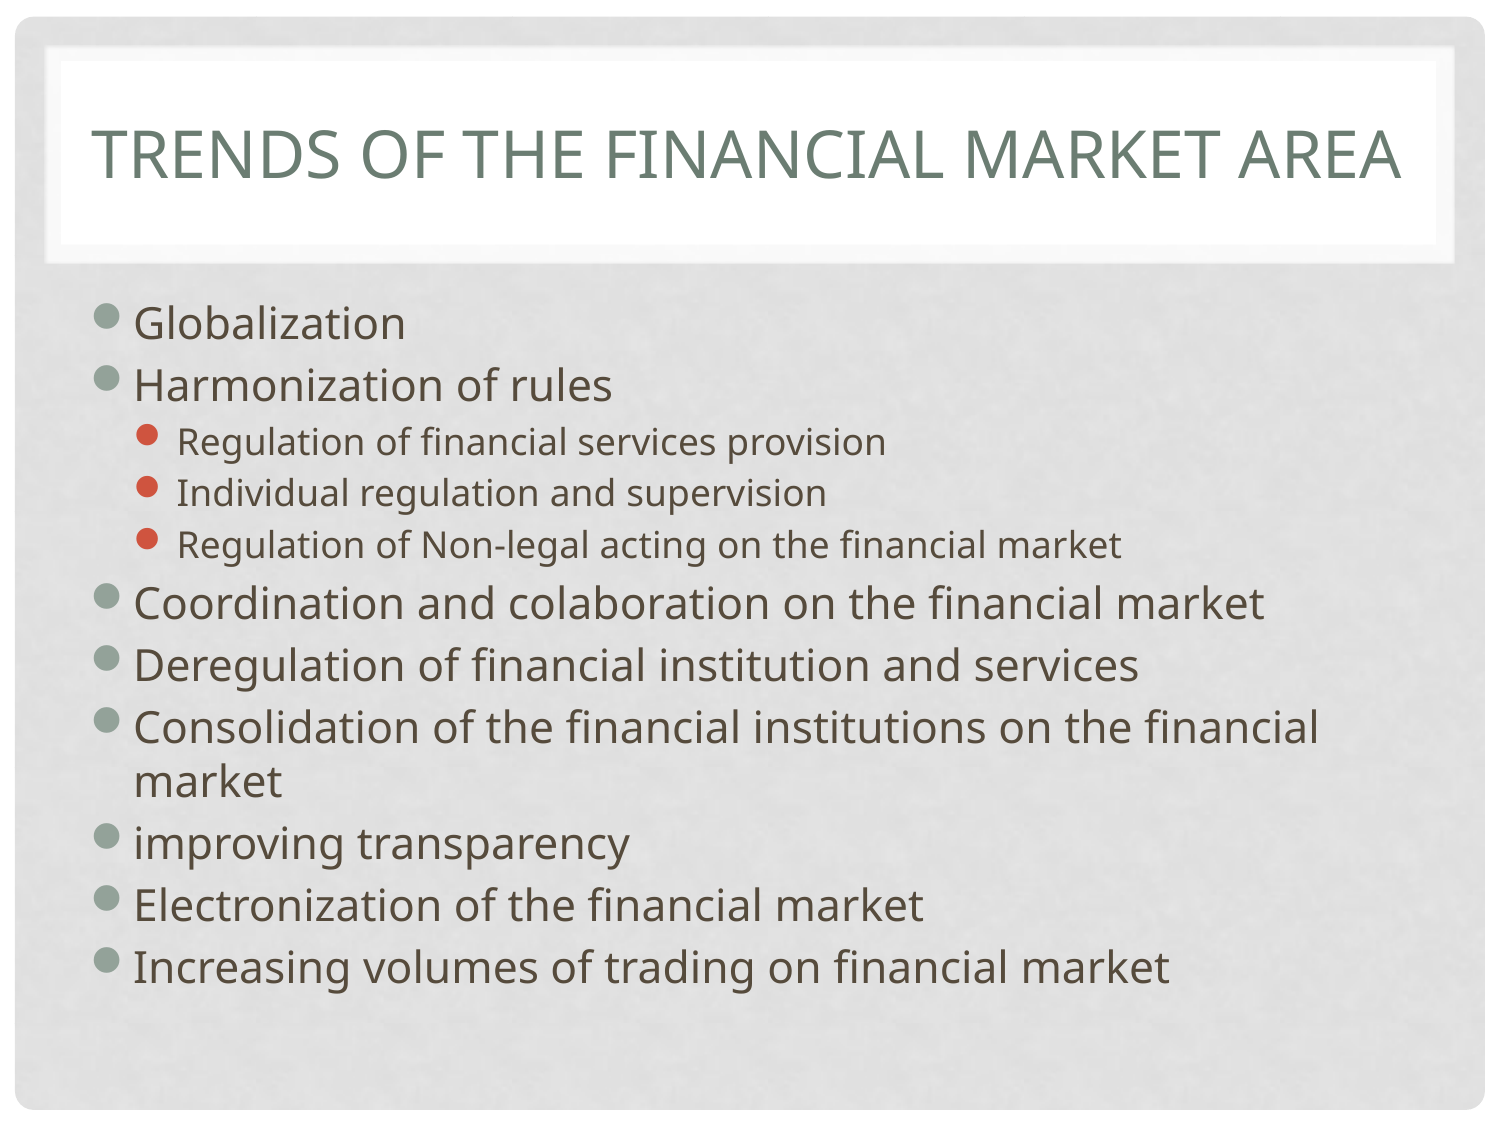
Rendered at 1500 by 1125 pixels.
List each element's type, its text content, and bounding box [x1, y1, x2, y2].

list Globalization Harmonization of rules Regulation of financial services provision Individual regulation and supervision Regulation of Non-legal acting on the financial market Coordination and colaboration on the financial market Deregulation of financial institution and services Consolidation of the financial institutions on the financial market improving transparency Electronization of the financial market Increasing volumes of trading on financial market [75, 287, 1425, 1005]
title TRENDS of the Financial Market area [69, 66, 1425, 238]
